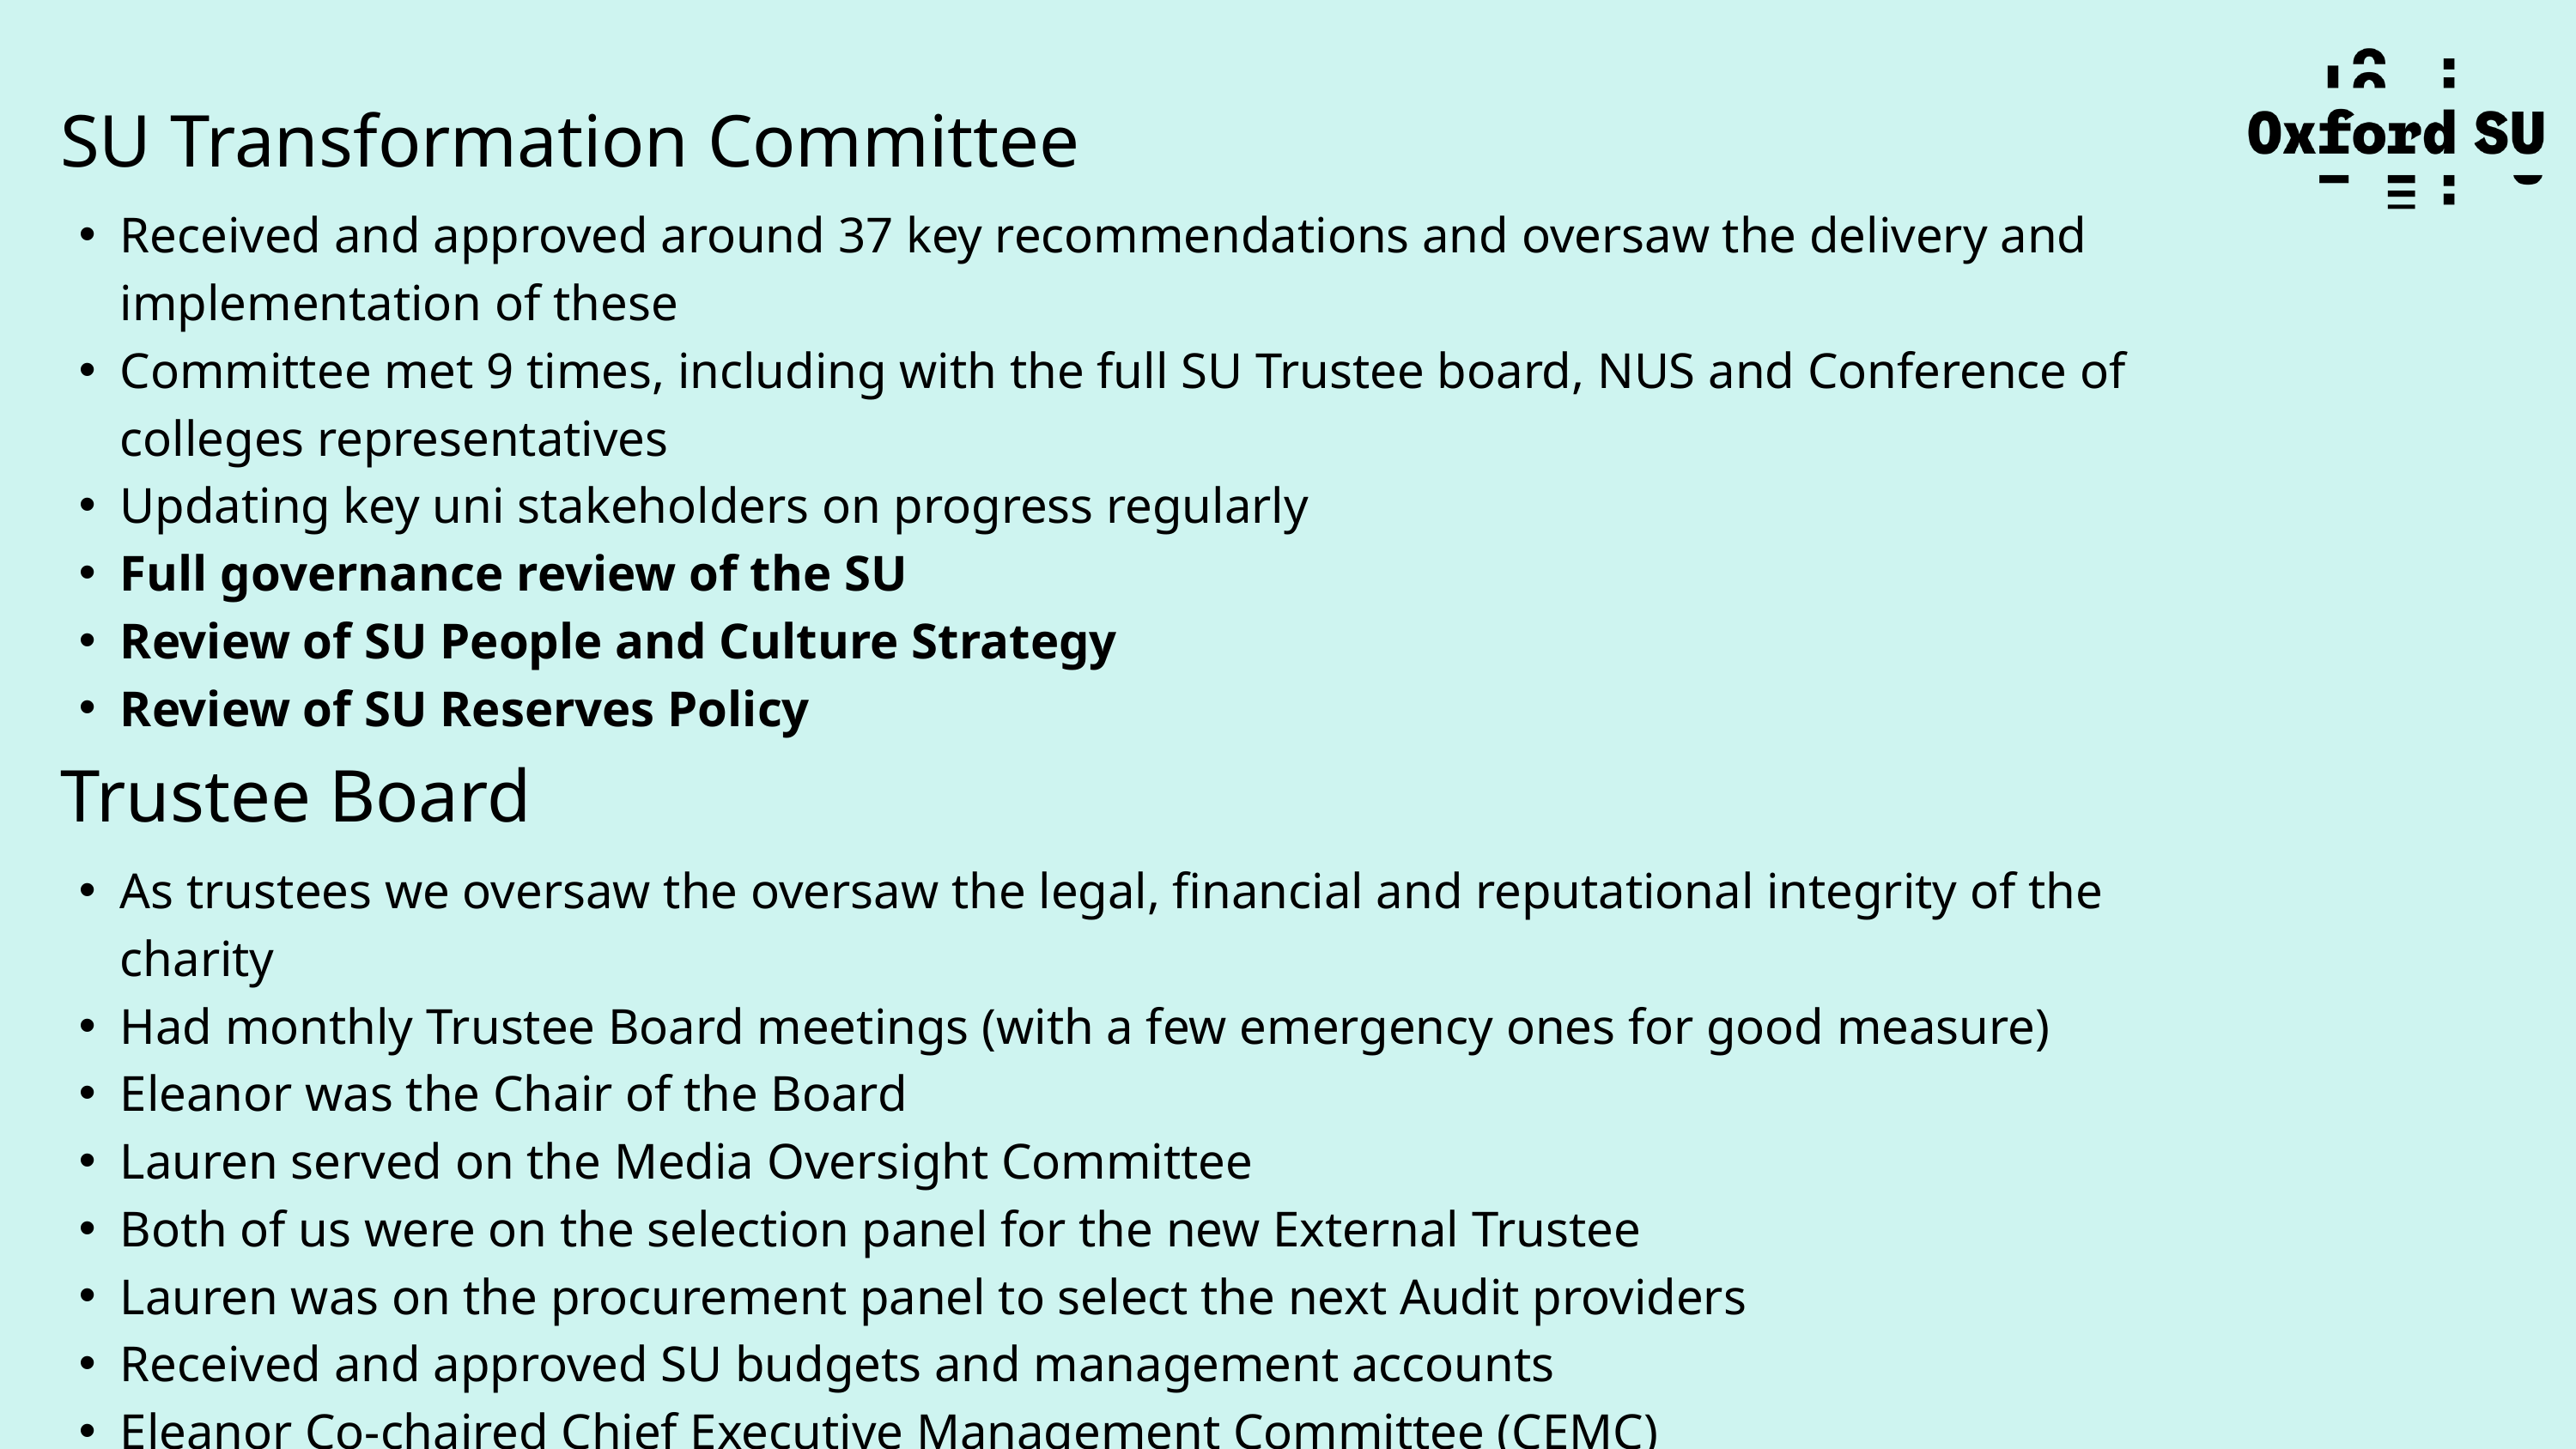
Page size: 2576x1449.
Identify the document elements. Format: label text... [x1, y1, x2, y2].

text_box [2221, 4, 2572, 252]
text_box Received and approved around 37 key recommendations and oversaw the delivery and implementation of these Committee met 9 times, including with the full SU Trustee board, NUS and Conference of colleges representatives Updating key uni stakeholders on progress regularly Full governance review of the SU Review of SU People and Culture Strategy Review of SU Reserves Policy [38, 195, 2313, 737]
text_box SU Transformation Committee [60, 81, 1412, 182]
text_box Trustee Board [60, 737, 1067, 837]
text_box As trustees we oversaw the oversaw the legal, financial and reputational integrity of the charity Had monthly Trustee Board meetings (with a few emergency ones for good measure) Eleanor was the Chair of the Board Lauren served on the Media Oversight Committee Both of us were on the selection panel for the new External Trustee Lauren was on the procurement panel to select the next Audit providers Received and approved SU budgets and management accounts Eleanor Co-chaired Chief Executive Management Committee (CEMC) [38, 851, 2231, 1449]
